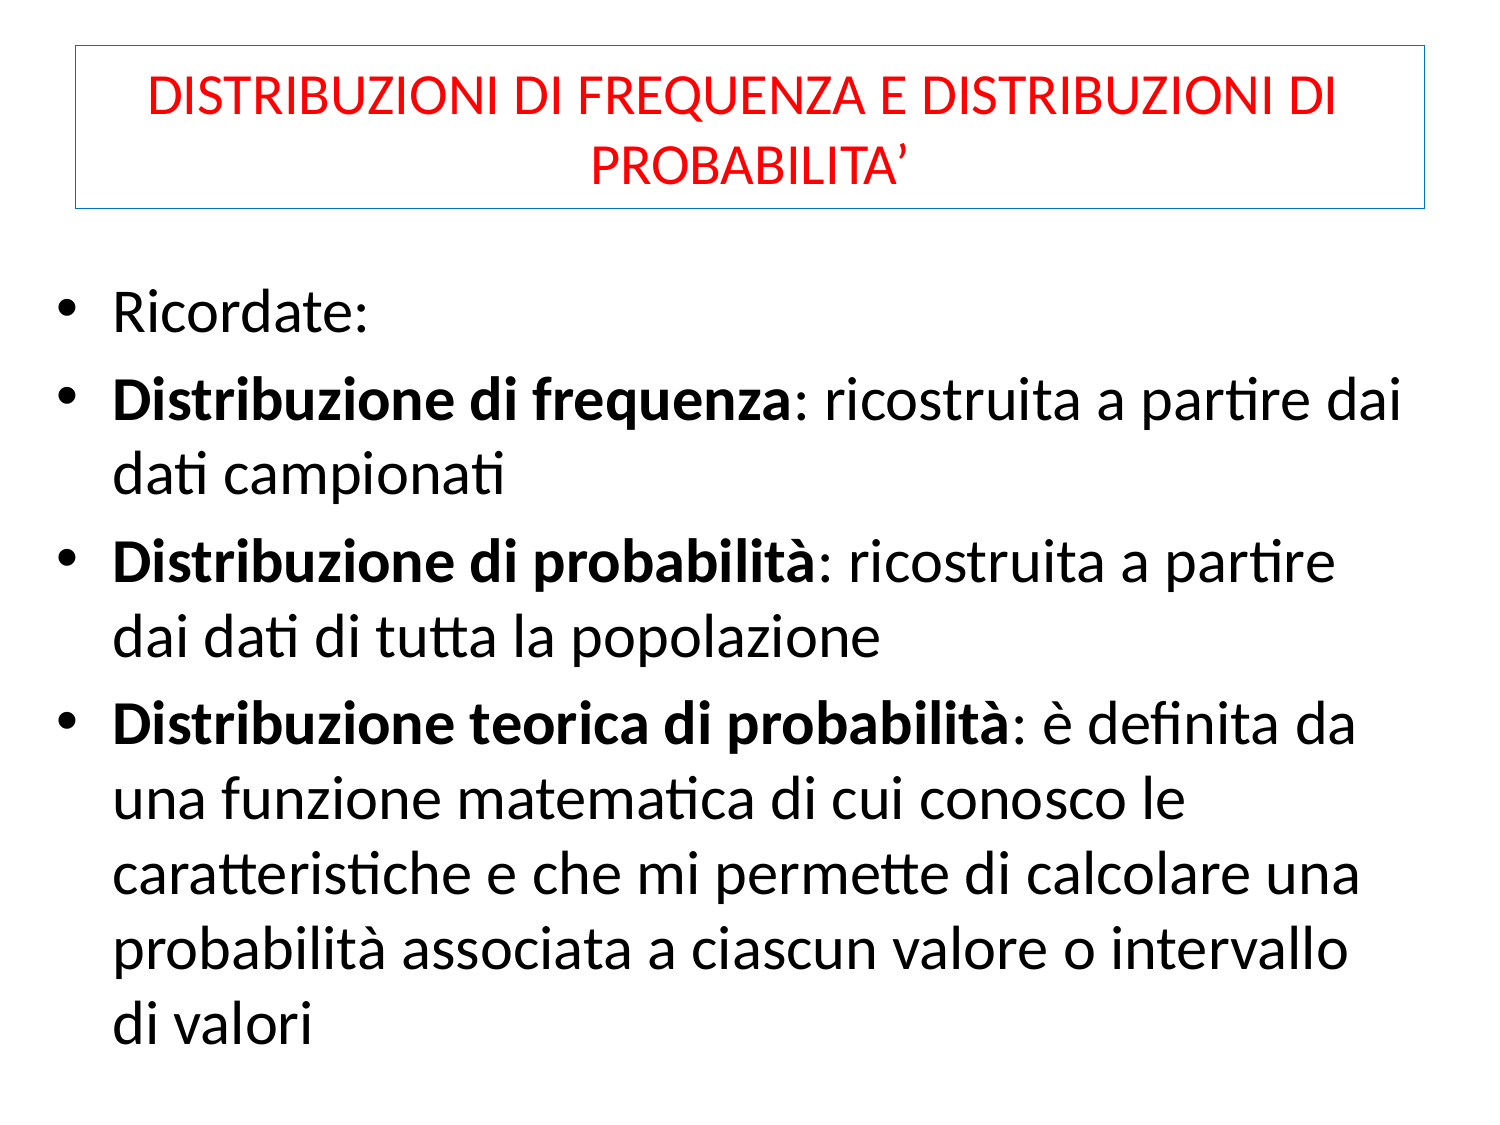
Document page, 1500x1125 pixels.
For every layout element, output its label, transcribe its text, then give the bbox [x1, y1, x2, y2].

title DISTRIBUZIONI DI FREQUENZA E DISTRIBUZIONI DI PROBABILITA’ [75, 45, 1425, 209]
list Ricordate: Distribuzione di frequenza: ricostruita a partire dai dati campionati Distribuzione di probabilità: ricostruita a partire dai dati di tutta la popolazione Distribuzione teorica di probabilità: è definita da una funzione matematica di cui conosco le caratteristiche e che mi permette di calcolare una probabilità associata a ciascun valore o intervallo di valori [41, 262, 1425, 1125]
